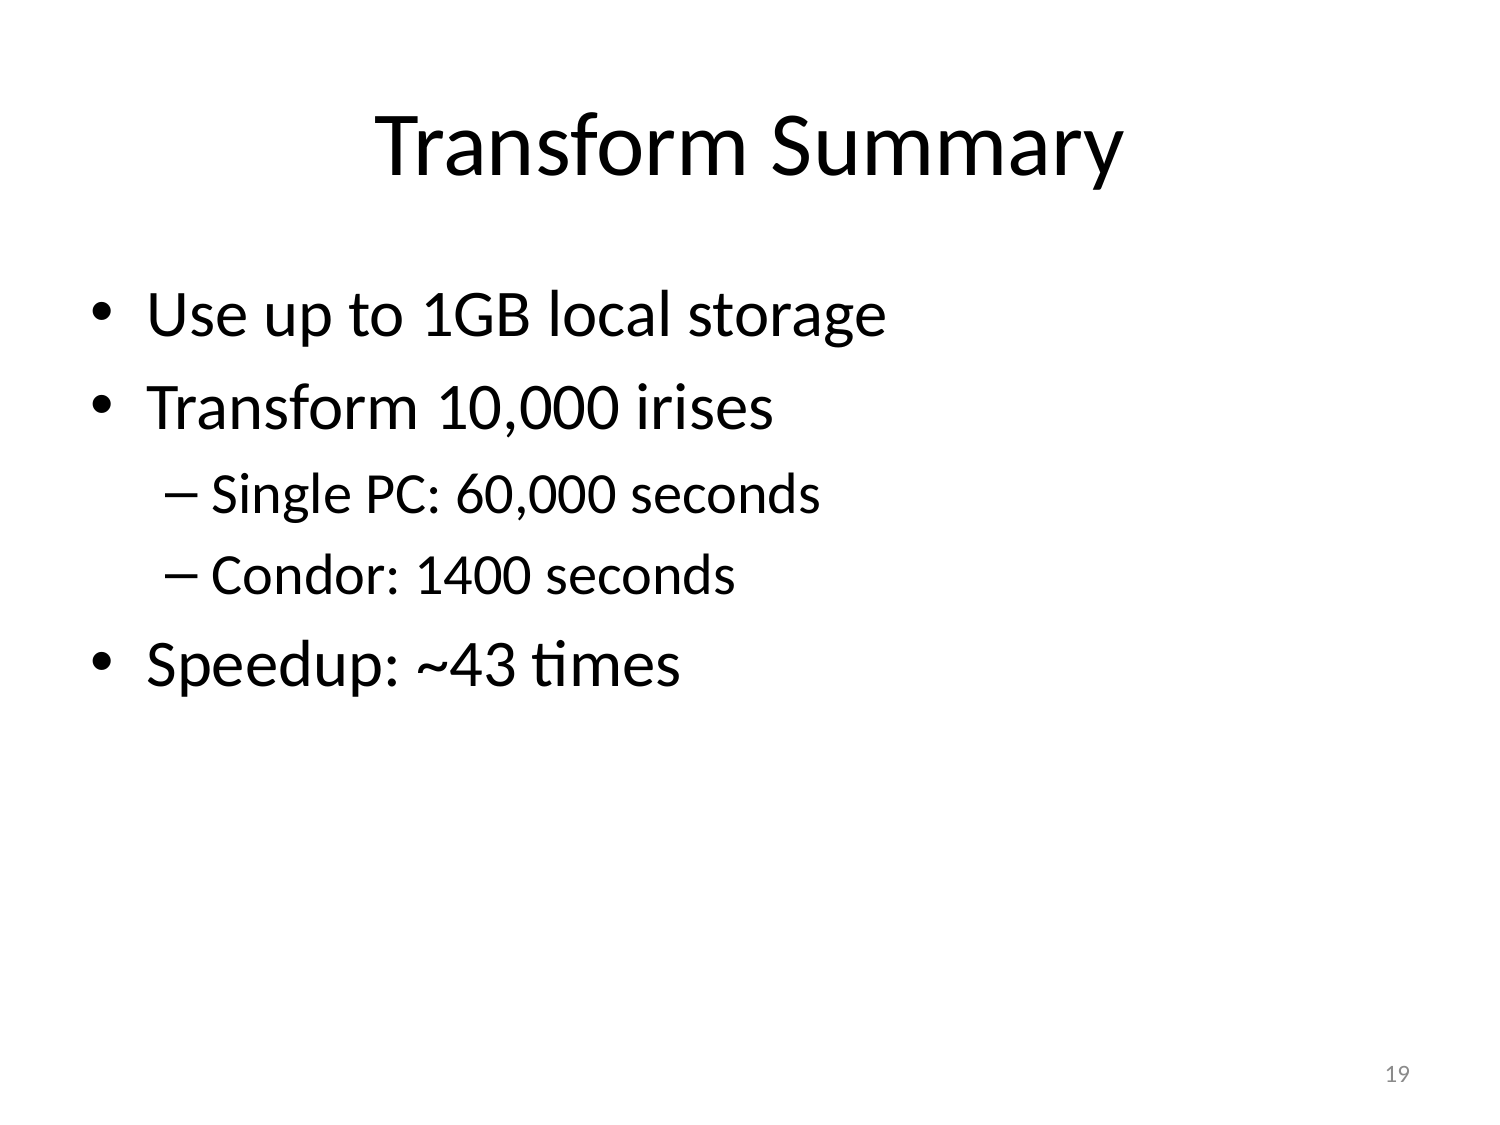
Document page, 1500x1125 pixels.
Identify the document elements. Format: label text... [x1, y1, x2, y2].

list Use up to 1GB local storage Transform 10,000 irises Single PC: 60,000 seconds Condor: 1400 seconds Speedup: ~43 times [75, 262, 1425, 1005]
title Transform Summary [75, 45, 1425, 233]
slide_number 19 [1074, 1042, 1425, 1103]
